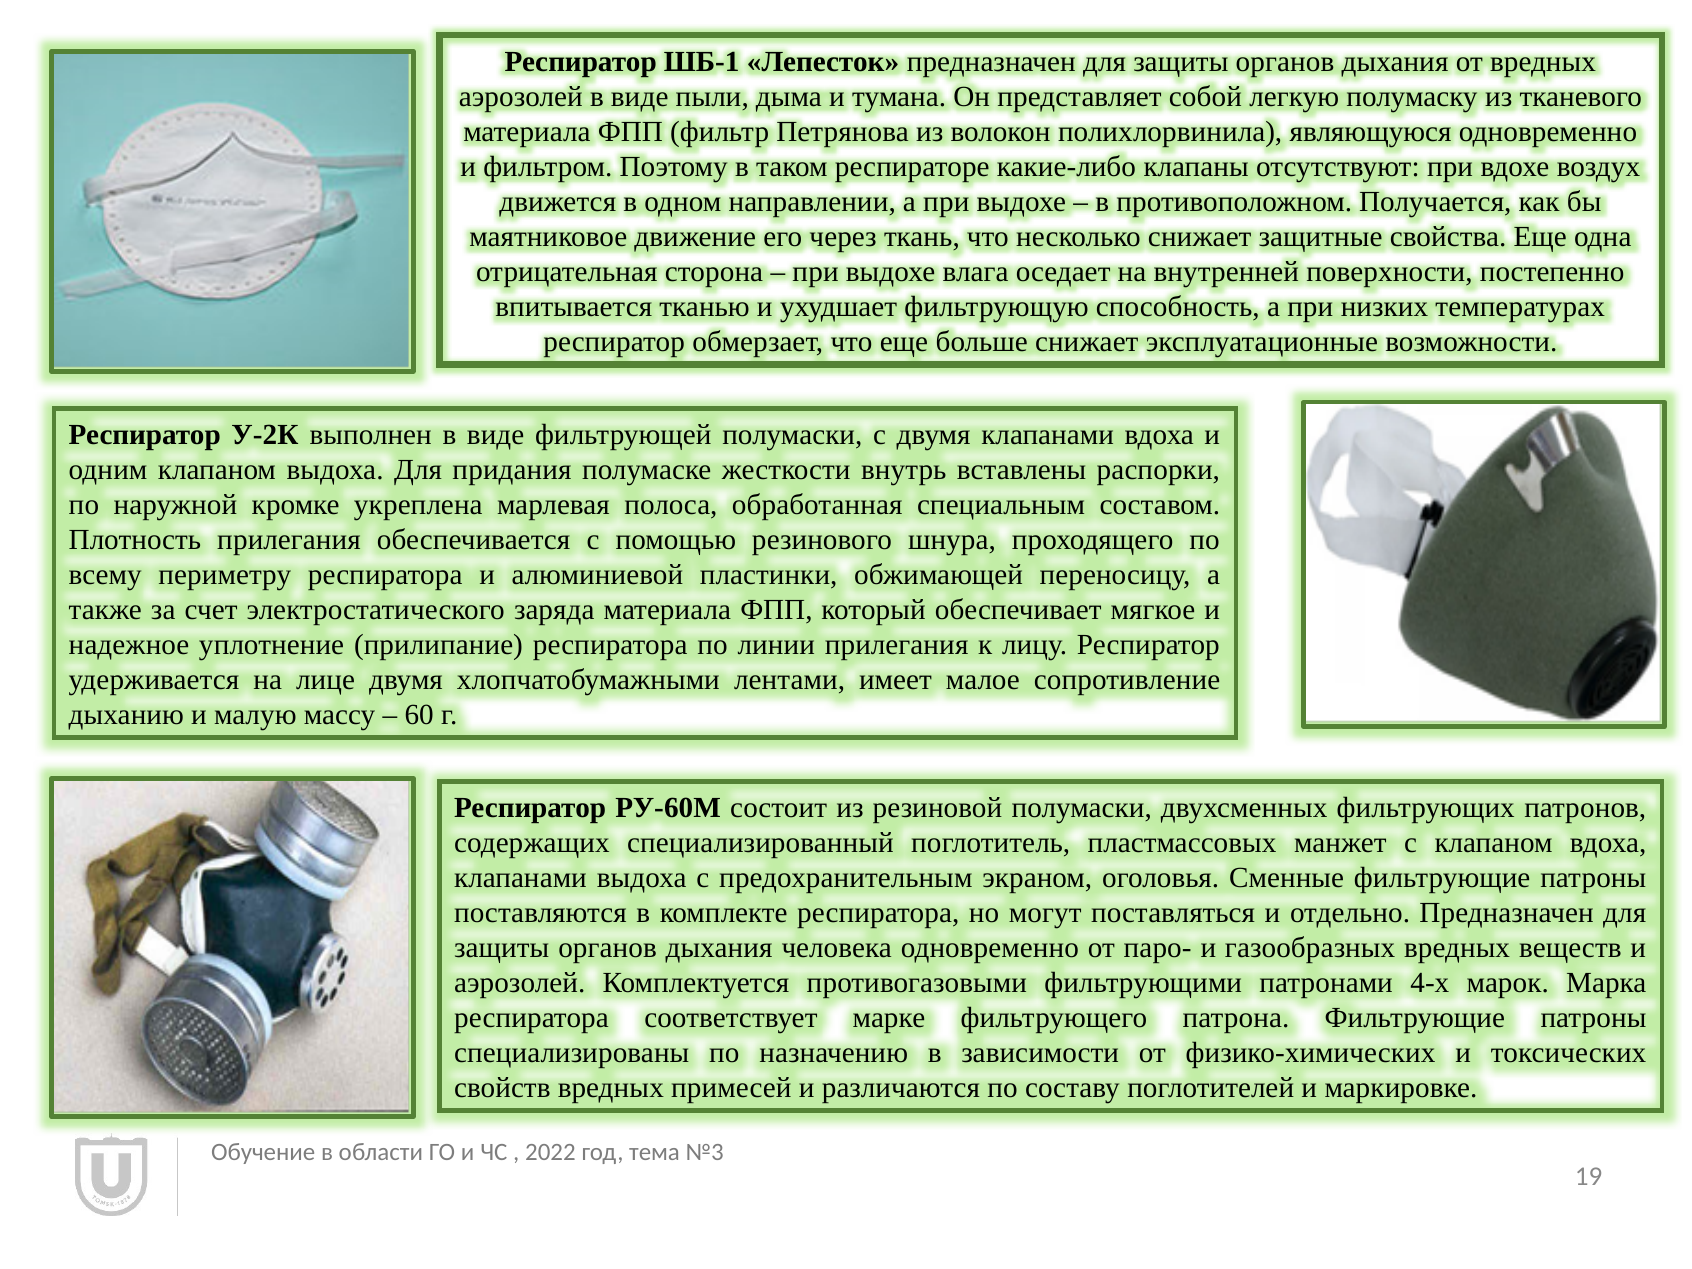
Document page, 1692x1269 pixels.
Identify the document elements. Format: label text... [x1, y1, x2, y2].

picture [75, 1133, 178, 1216]
slide_number 19 [1228, 1150, 1611, 1199]
picture [1305, 404, 1663, 725]
picture [53, 53, 412, 370]
text_box Респиратор ШБ-1 «Лепесток» предназначен для защиты органов дыхания от вредных аэрозолей в виде пыли, дыма и тумана. Он представляет собой легкую полумаску из тканевого материала ФПП (фильтр Петрянова из волокон полихлорвинила), являющуюся одновременно и фильтром. Поэтому в таком респираторе какие-либо клапаны отсутствуют: при вдохе воздух движется в одном направлении, а при выдохе – в противоположном. Получается, как бы маятниковое движение его через ткань, что несколько снижает защитные свойства. Еще одна отрицательная сторона – при выдохе влага оседает на внутренней поверхности, постепенно впитывается тканью и ухудшает фильтрующую способность, а при низких температурах респиратор обмерзает, что еще больше снижает эксплуатационные возможности. [439, 35, 1663, 365]
text_box Респиратор РУ-60М состоит из резиновой полумаски, двухсменных фильтрующих патронов, содержащих специализированный поглотитель, пластмассовых манжет с клапаном вдоха, клапанами выдоха с предохранительным экраном, оголовья. Сменные фильтрующие патроны поставляются в комплекте респиратора, но могут поставляться и отдельно. Предназначен для защиты органов дыхания человека одновременно от паро- и газообразных вредных веществ и аэрозолей. Комплектуется противогазовыми фильтрующими патронами 4-х марок. Марка респиратора соответствует марке фильтрующего патрона. Фильтрующие патроны специализированы по назначению в зависимости от физико-химических и токсических свойств вредных примесей и различаются по составу поглотителей и маркировке. [439, 781, 1663, 1111]
text_box Обучение в области ГО и ЧС , 2022 год, тема №3 [203, 1127, 1036, 1173]
picture [53, 780, 412, 1115]
text_box Респиратор У-2К выполнен в виде фильтрующей полумаски, с двумя клапанами вдоха и одним клапаном выдоха. Для придания полумаске жесткости внутрь вставлены распорки, по наружной кромке укреплена марлевая полоса, обработанная специальным составом. Плотность прилегания обеспечивается с помощью резинового шнура, проходящего по всему периметру респиратора и алюминиевой пластинки, обжимающей переносицу, а также за счет электростатического заряда материала ФПП, который обеспечивает мягкое и надежное уплотнение (прилипание) респиратора по линии прилегания к лицу. Респиратор удерживается на лице двумя хлопчатобумажными лентами, имеет малое сопротивление дыханию и малую массу – 60 г. [53, 408, 1236, 738]
